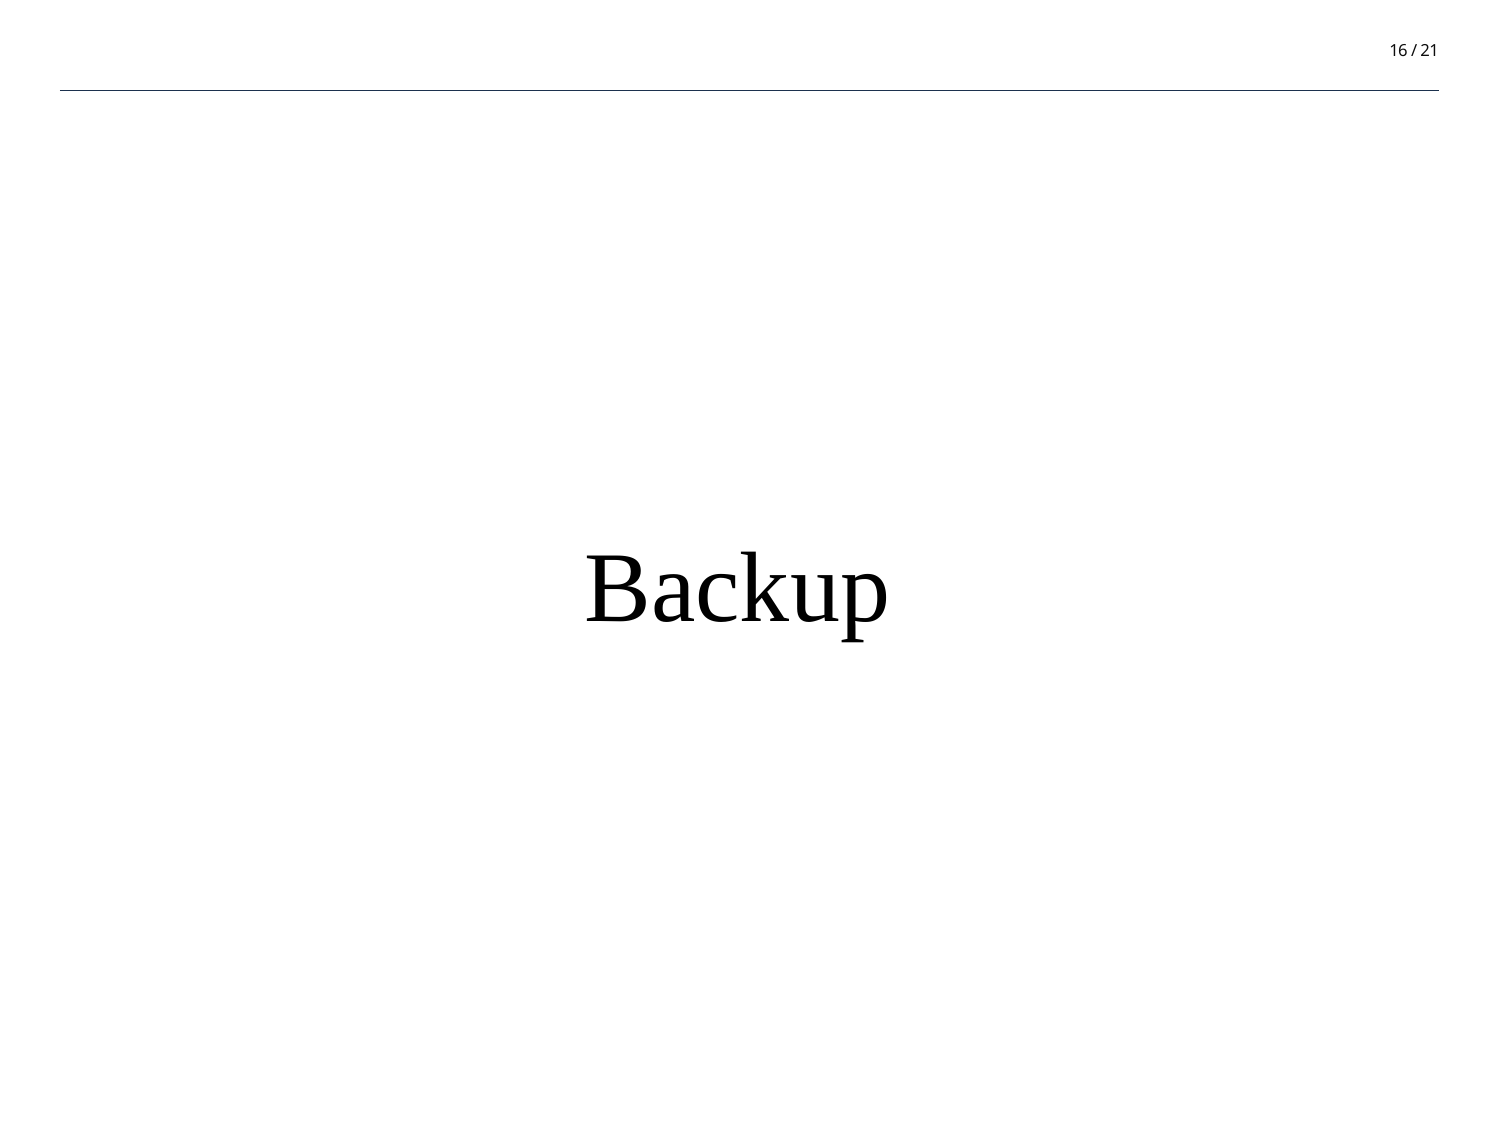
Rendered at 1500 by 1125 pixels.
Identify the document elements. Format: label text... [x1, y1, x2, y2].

text_box 16 / 21 [1193, 32, 1454, 70]
text_box Backup [50, 513, 1424, 649]
text_box [42, 267, 1433, 1033]
